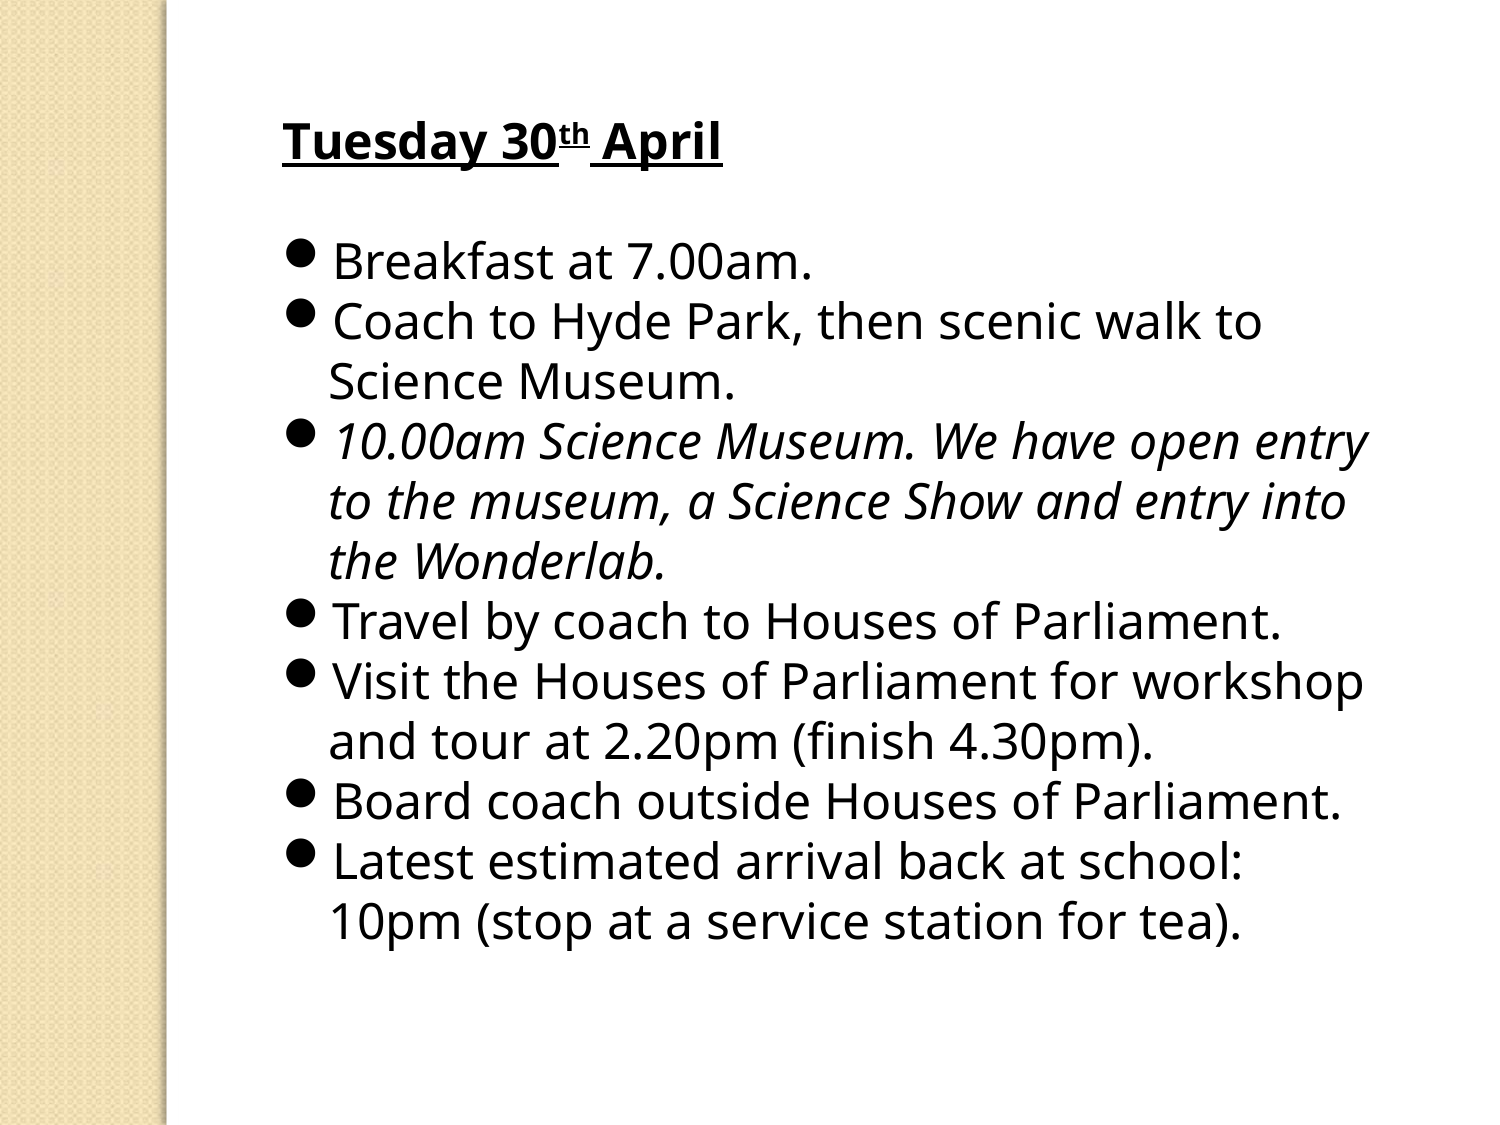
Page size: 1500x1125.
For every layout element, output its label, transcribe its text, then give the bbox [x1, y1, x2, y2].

picture [0, 0, 166, 1125]
text_box Tuesday 30th April Breakfast at 7.00am. Coach to Hyde Park, then scenic walk to Science Museum. 10.00am Science Museum. We have open entry to the museum, a Science Show and entry into the Wonderlab. Travel by coach to Houses of Parliament. Visit the Houses of Parliament for workshop and tour at 2.20pm (finish 4.30pm). Board coach outside Houses of Parliament. Latest estimated arrival back at school: 10pm (stop at a service station for tea). [253, 101, 1388, 1017]
